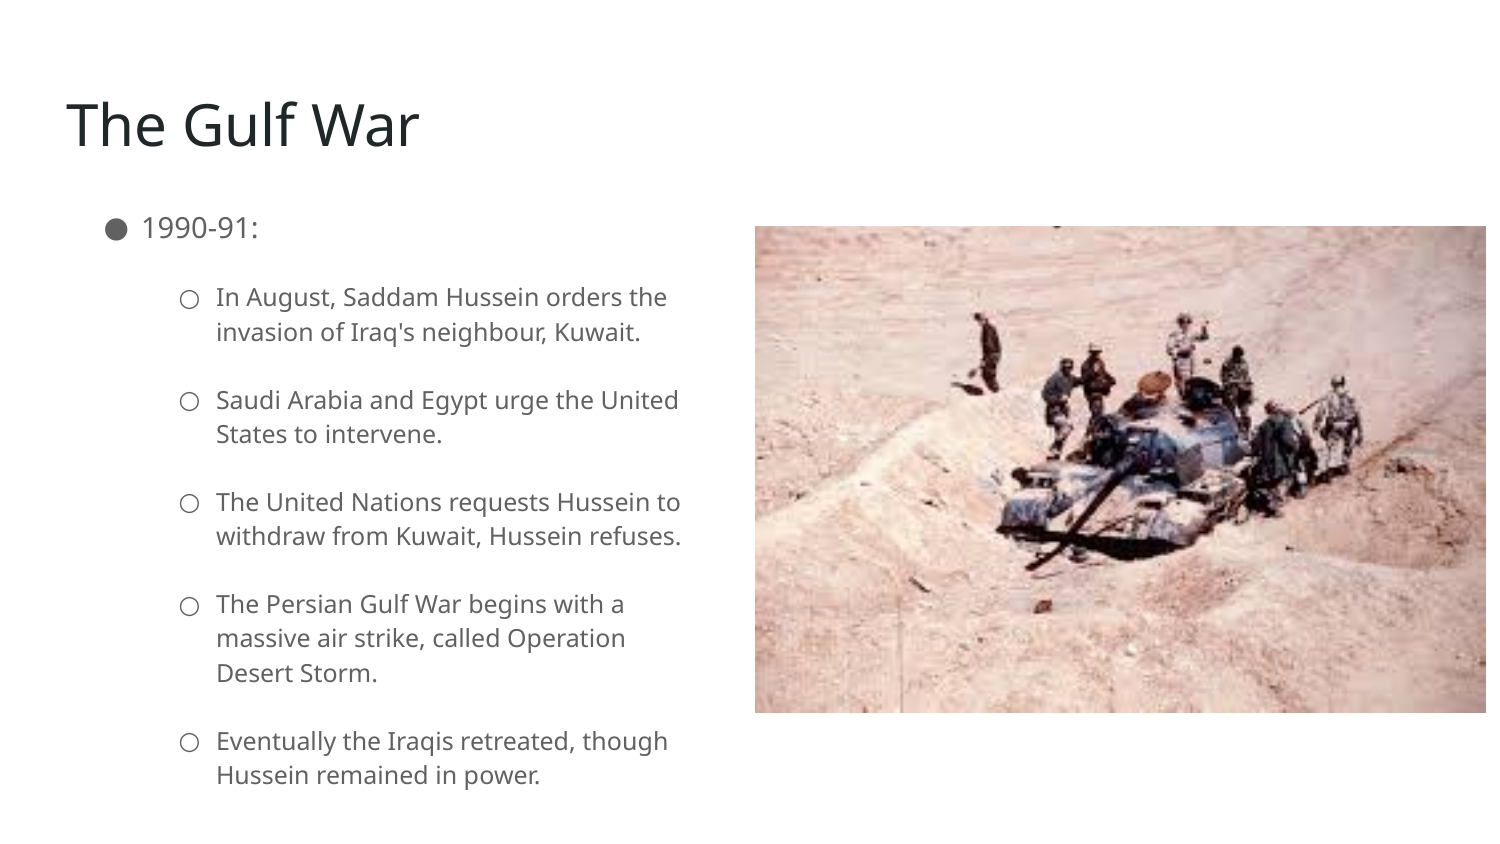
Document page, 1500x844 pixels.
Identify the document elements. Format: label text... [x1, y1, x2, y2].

title The Gulf War [51, 72, 1449, 167]
picture [755, 225, 1486, 713]
list 1990-91: In August, Saddam Hussein orders the invasion of Iraq's neighbour, Kuwait. Saudi Arabia and Egypt urge the United States to intervene. The United Nations requests Hussein to withdraw from Kuwait, Hussein refuses. The Persian Gulf War begins with a massive air strike, called Operation Desert Storm. Eventually the Iraqis retreated, though Hussein remained in power. [51, 189, 708, 750]
